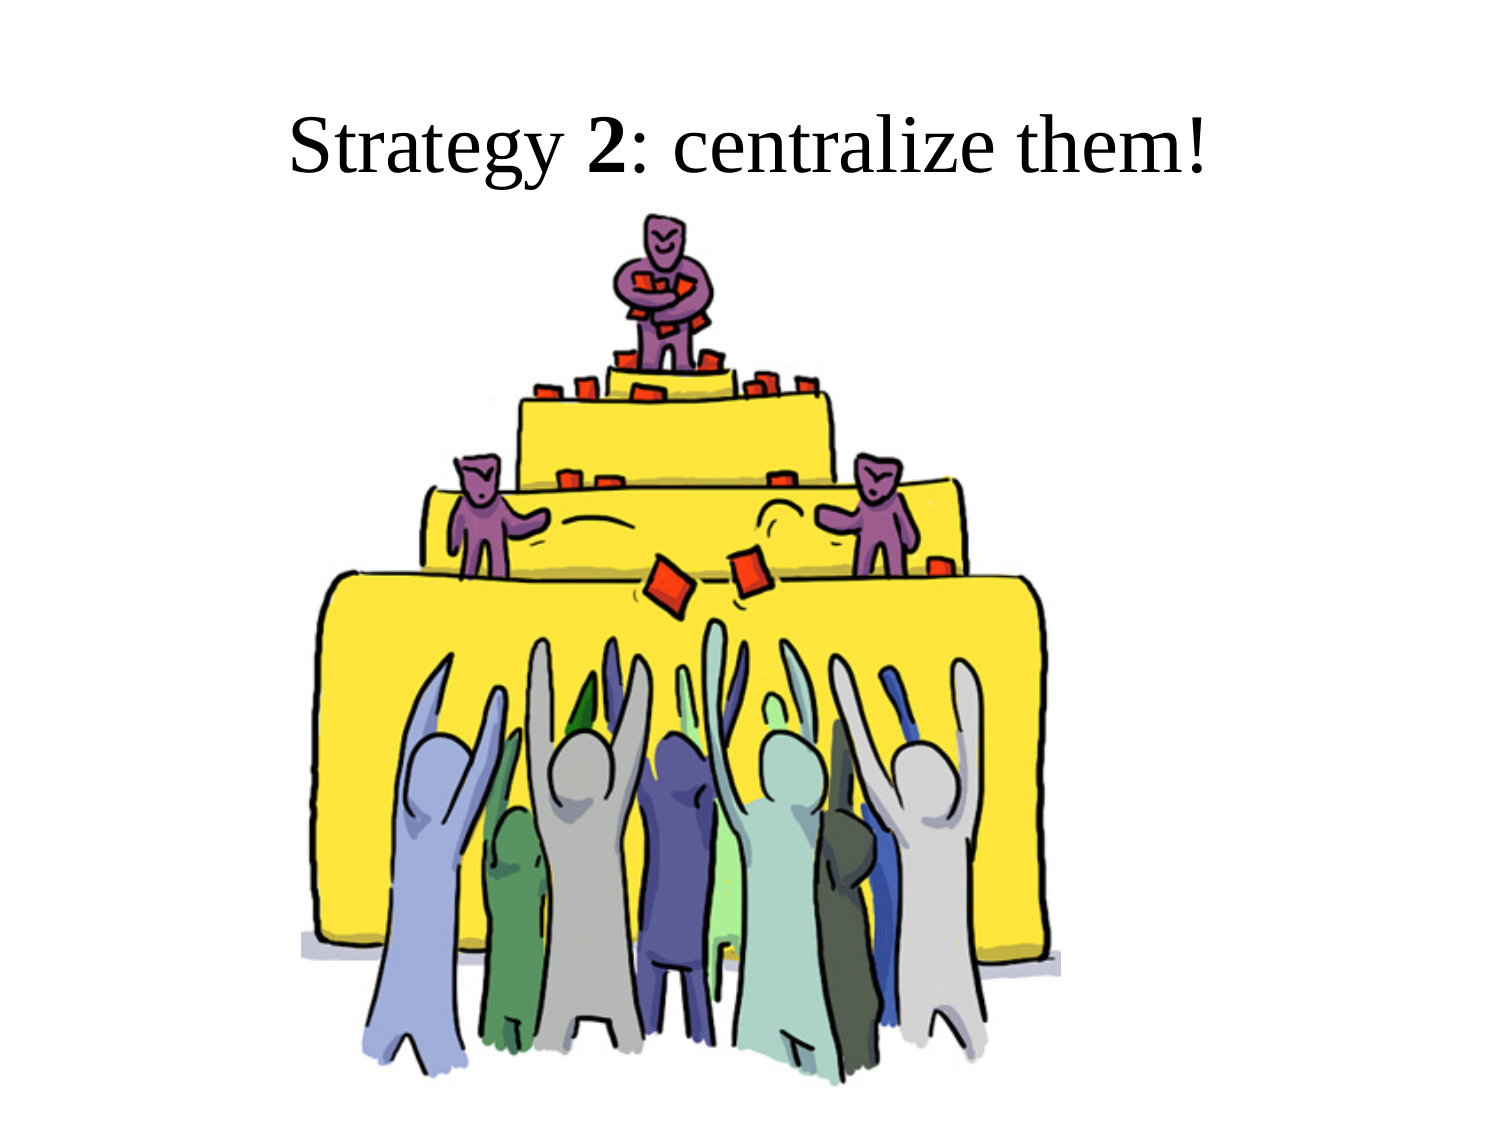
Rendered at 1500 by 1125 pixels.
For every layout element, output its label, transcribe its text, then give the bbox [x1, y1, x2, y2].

picture [300, 207, 1061, 1095]
title Strategy 2: centralize them! [74, 44, 1426, 233]
